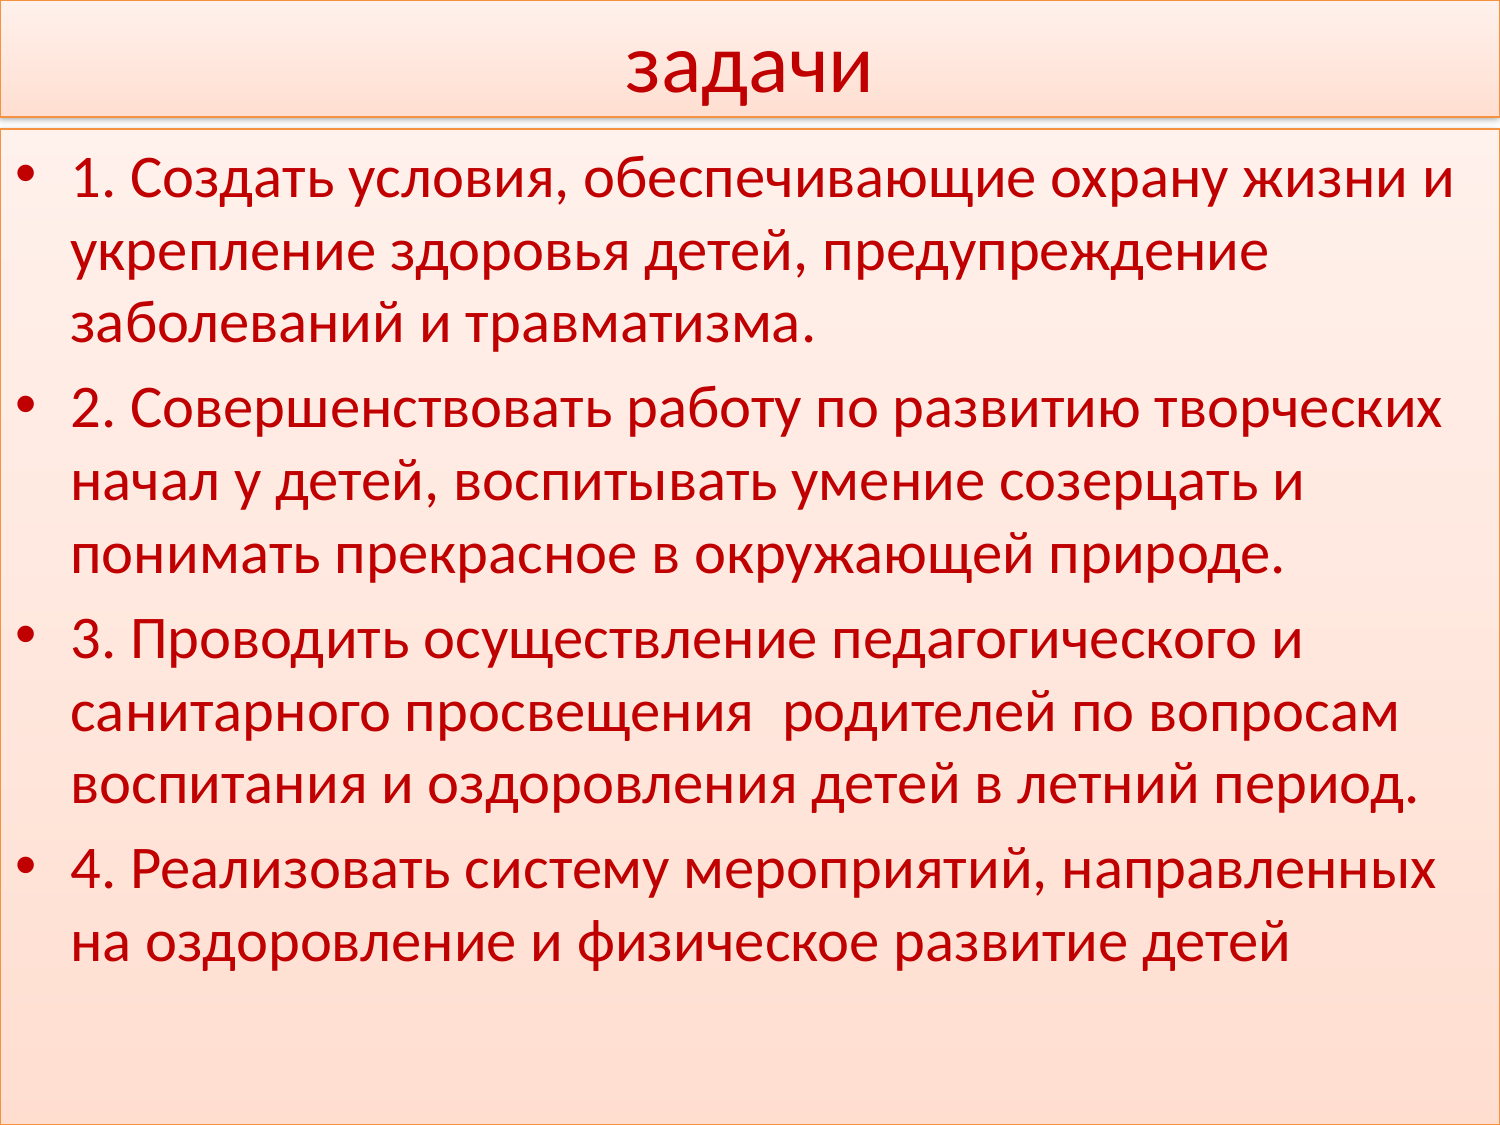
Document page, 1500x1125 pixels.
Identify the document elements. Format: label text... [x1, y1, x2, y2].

title задачи [0, 0, 1500, 118]
list 1. Создать условия, обеспечивающие охрану жизни и укрепление здоровья детей, предупреждение заболеваний и травматизма. 2. Совершенствовать работу по развитию творческих начал у детей, воспитывать умение созерцать и понимать прекрасное в окружающей природе. 3. Проводить осуществление педагогического и санитарного просвещения родителей по вопросам воспитания и оздоровления детей в летний период. 4. Реализовать систему мероприятий, направленных на оздоровление и физическое развитие детей [0, 128, 1500, 1125]
